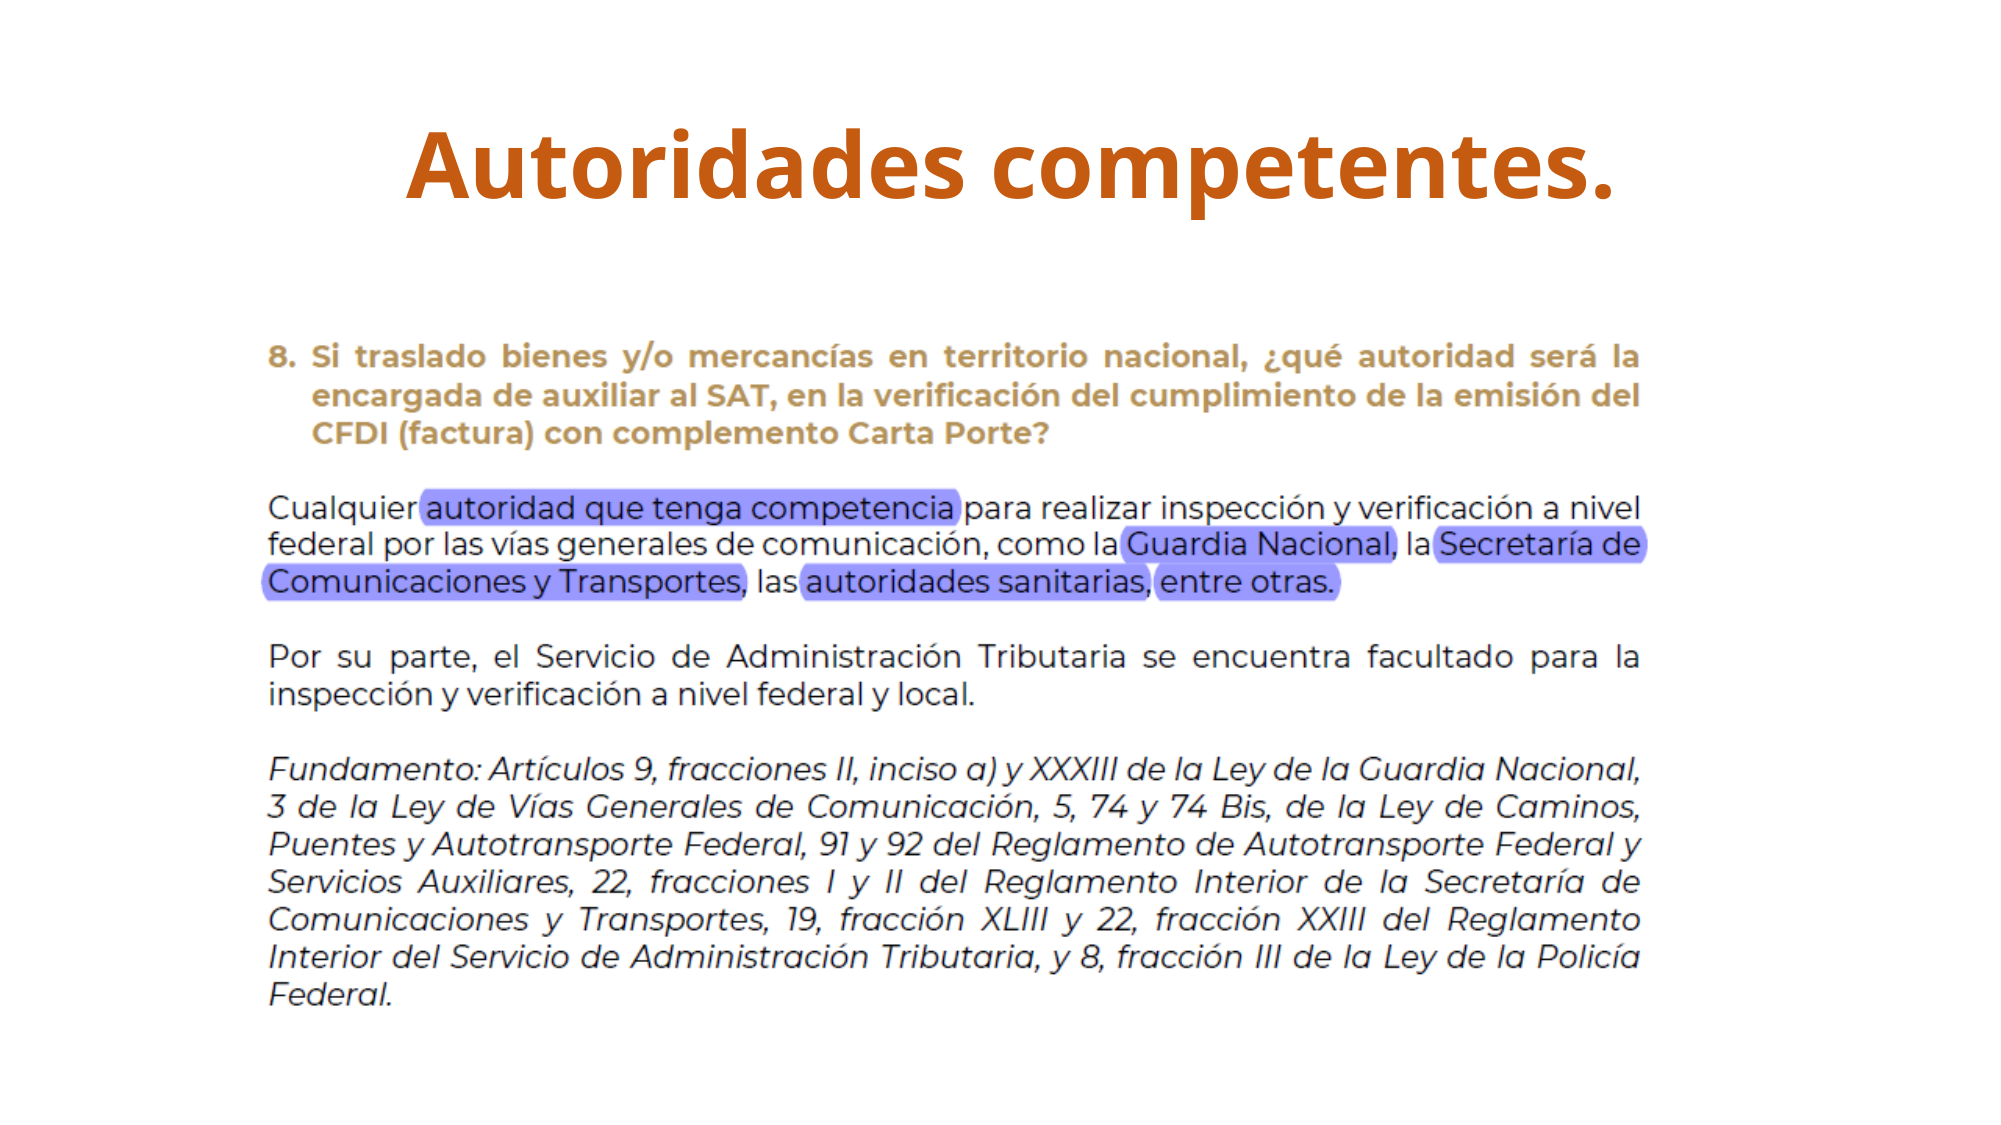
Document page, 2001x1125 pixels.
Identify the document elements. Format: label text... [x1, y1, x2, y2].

picture [152, 233, 1848, 1059]
title Autoridades competentes. [137, 59, 1863, 278]
